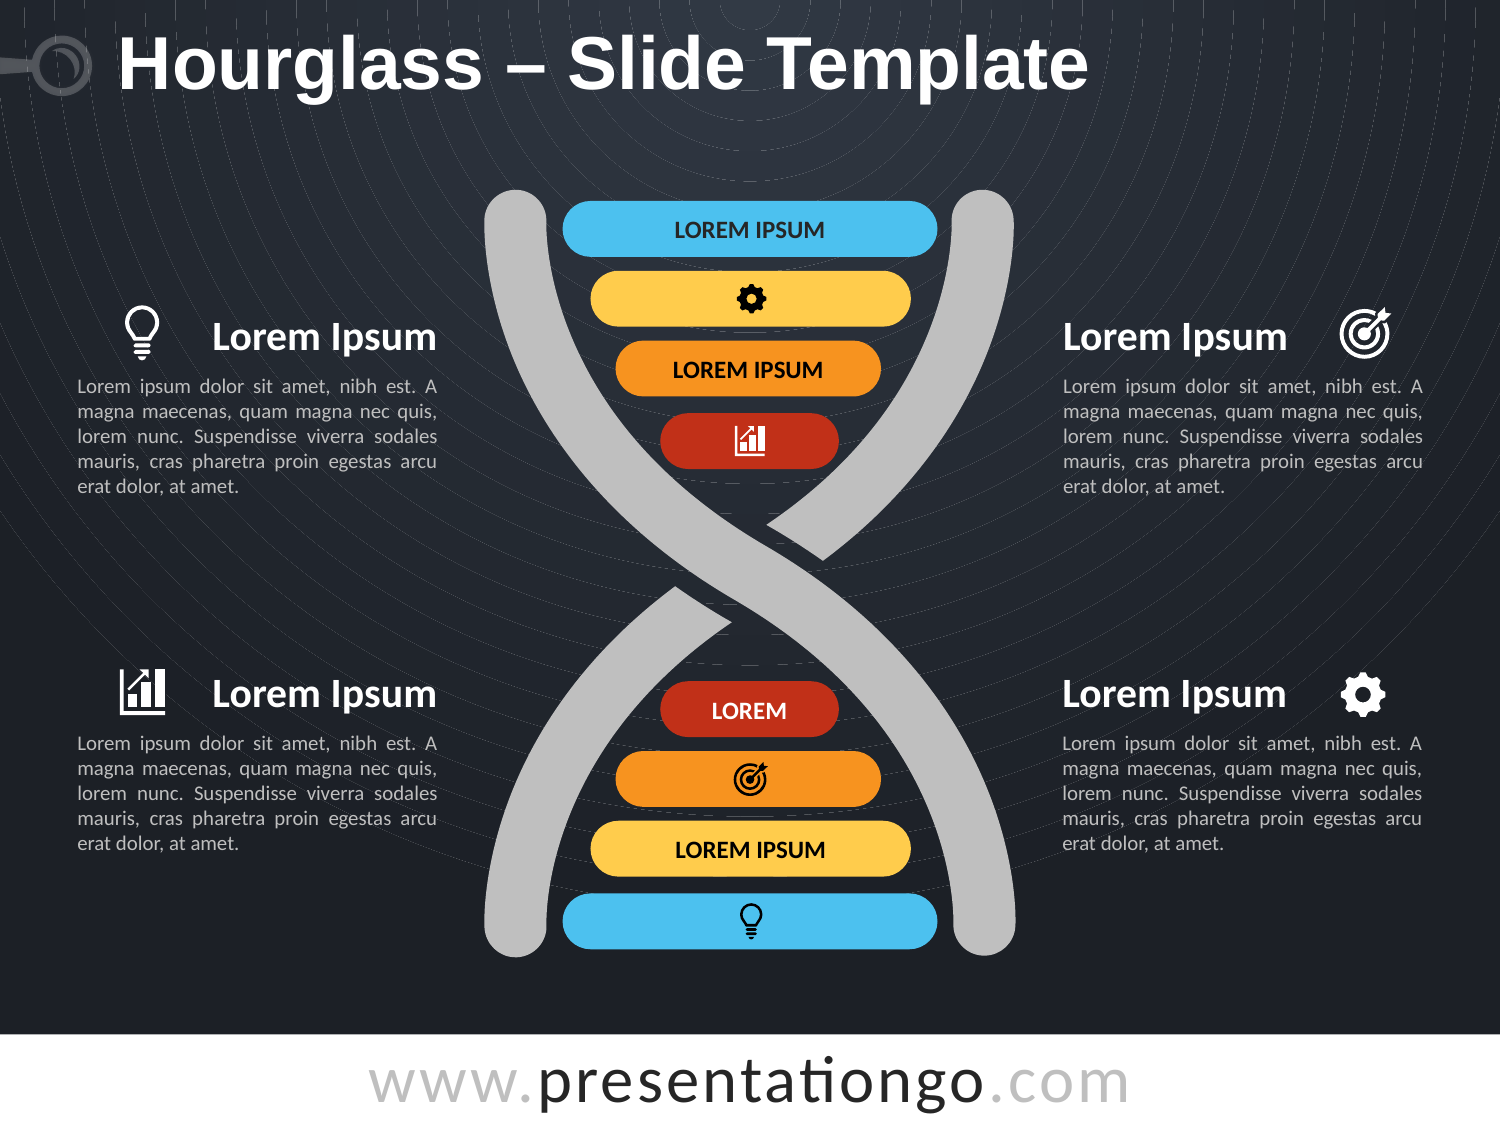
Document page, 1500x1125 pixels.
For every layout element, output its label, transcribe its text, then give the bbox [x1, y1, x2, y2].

text_box LOREM [660, 681, 839, 738]
text_box LOREM IPSUM [562, 200, 938, 257]
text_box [729, 758, 772, 800]
text_box [484, 189, 1016, 956]
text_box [728, 420, 771, 462]
text_box [660, 413, 839, 470]
text_box LOREM IPSUM [615, 340, 882, 397]
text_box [110, 301, 174, 365]
text_box [562, 893, 938, 950]
text_box [615, 751, 882, 807]
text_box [77, 657, 438, 864]
text_box [736, 284, 767, 314]
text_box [1062, 657, 1423, 864]
title Hourglass – Slide Template [103, 17, 1397, 139]
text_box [1063, 300, 1424, 508]
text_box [730, 900, 772, 943]
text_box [1333, 301, 1397, 365]
text_box [484, 586, 732, 958]
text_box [77, 300, 438, 508]
text_box [590, 270, 911, 327]
text_box LOREM IPSUM [590, 820, 911, 877]
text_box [110, 660, 174, 724]
